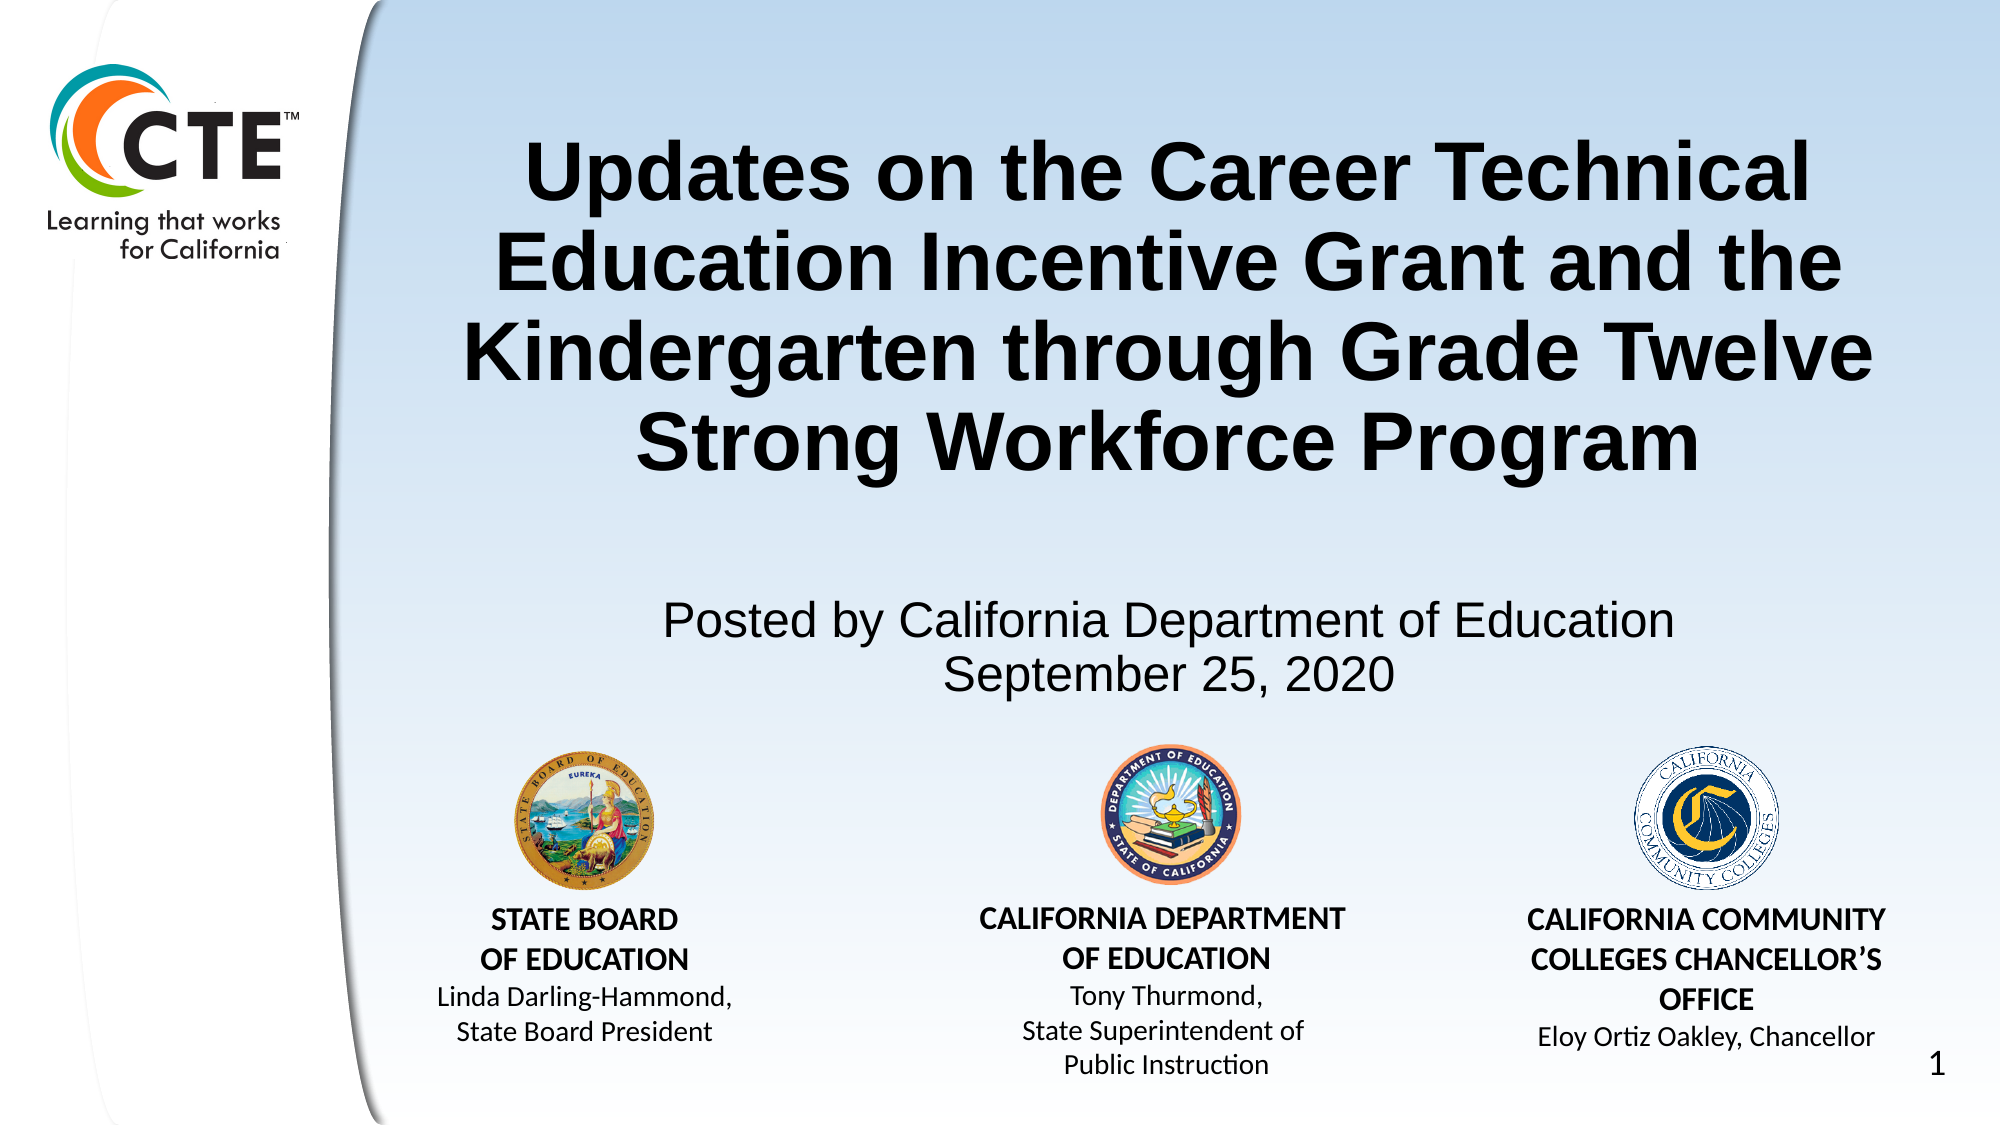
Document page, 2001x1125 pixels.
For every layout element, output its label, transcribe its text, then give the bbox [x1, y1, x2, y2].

slide_number 1 [1511, 1030, 1961, 1091]
picture [1092, 735, 1247, 890]
picture [48, 64, 299, 259]
picture [1634, 746, 1779, 890]
list Posted by California Department of Education September 25, 2020 [399, 587, 1939, 710]
picture [509, 746, 661, 897]
title Updates on the Career Technical Education Incentive Grant and the Kindergarten through Grade Twelve Strong Workforce Program [399, 64, 1939, 553]
